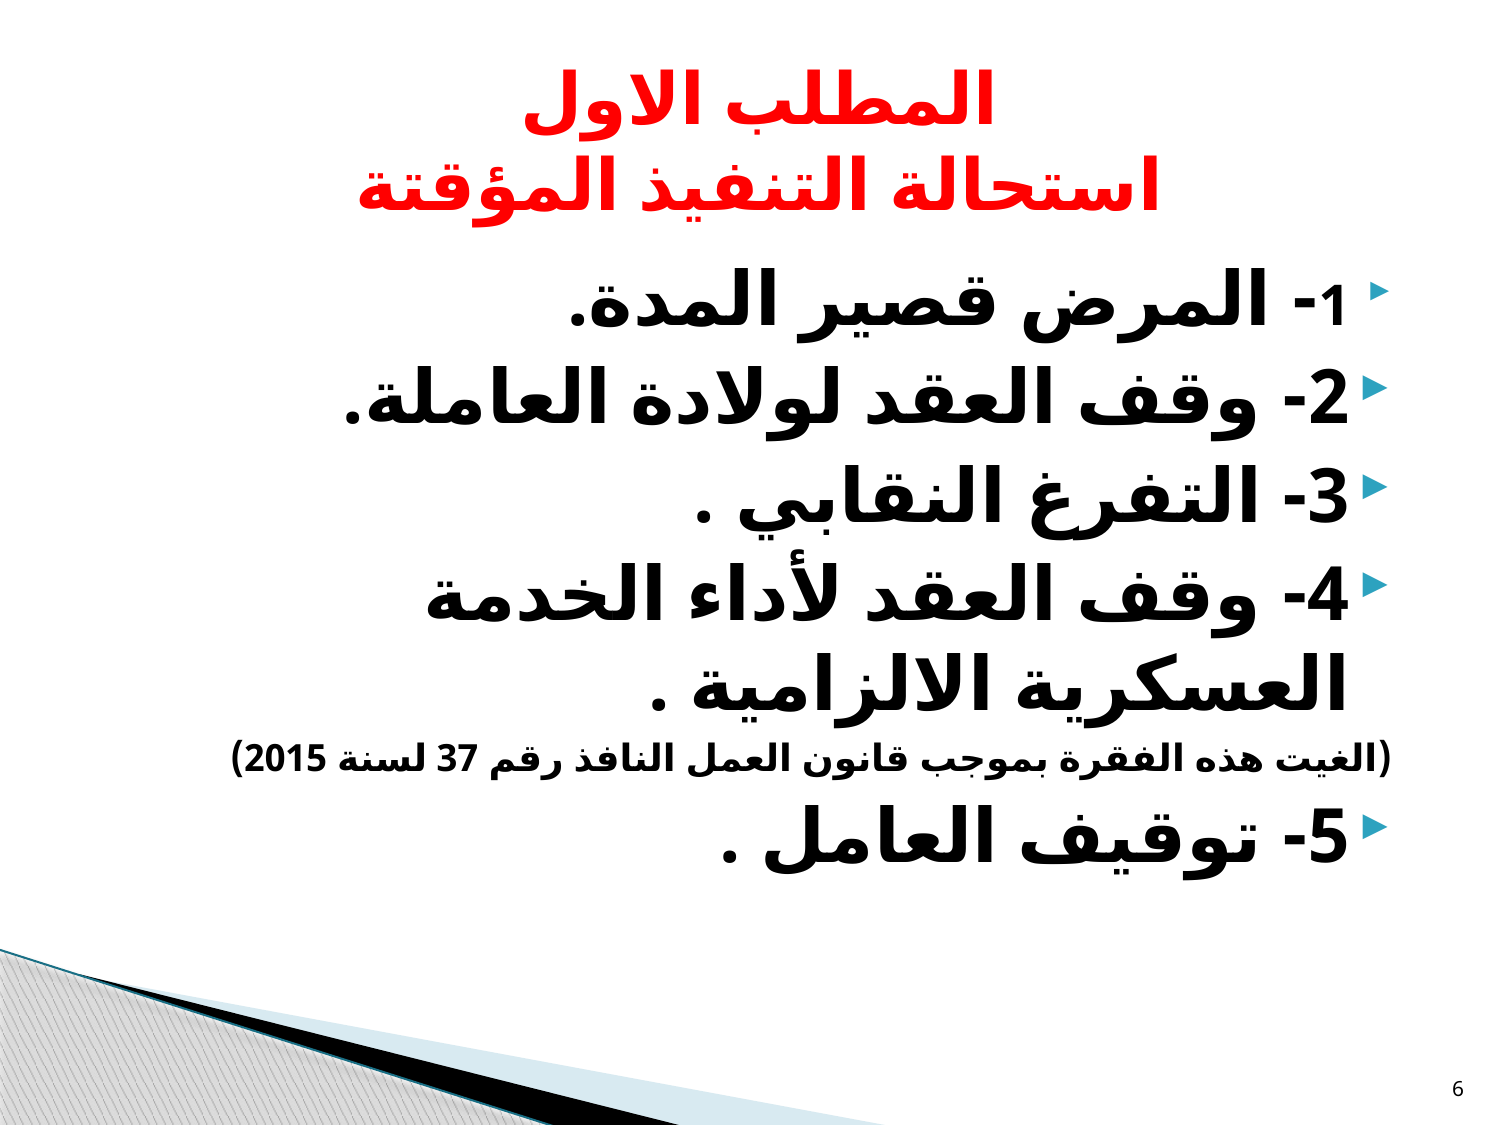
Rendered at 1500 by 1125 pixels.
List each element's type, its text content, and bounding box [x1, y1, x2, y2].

list 1- المرض قصير المدة. 2- وقف العقد لولادة العاملة. 3- التفرغ النقابي . 4- وقف العقد لأداء الخدمة العسكرية الالزامية . (الغيت هذه الفقرة بموجب قانون العمل النافذ رقم 37 لسنة 2015) 5- توقيف العامل . [75, 243, 1425, 986]
slide_number 6 [1418, 1051, 1479, 1112]
title المطلب الاول استحالة التنفيذ المؤقتة [75, 45, 1425, 233]
